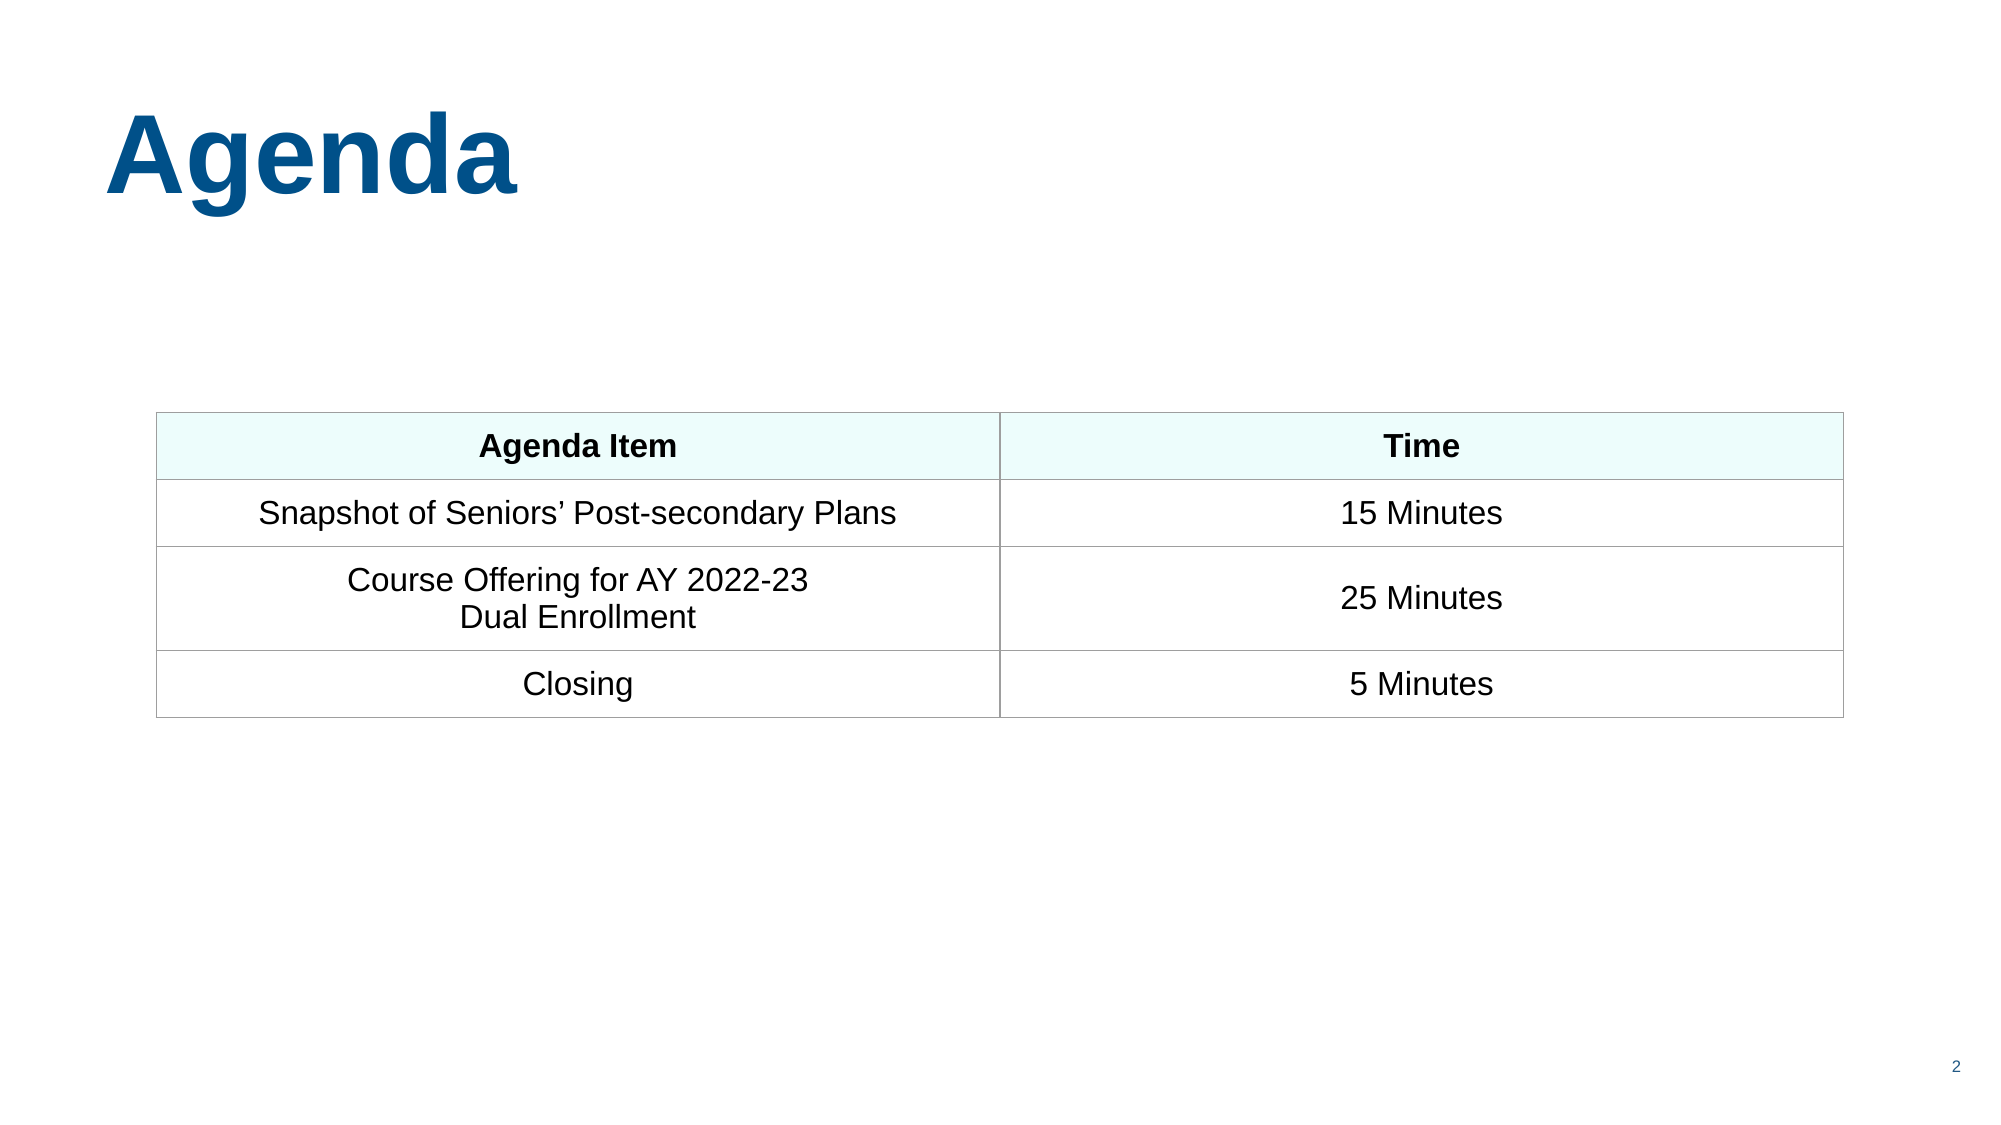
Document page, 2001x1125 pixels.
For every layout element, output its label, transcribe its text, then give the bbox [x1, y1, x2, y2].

table_cell Closing [157, 651, 999, 717]
table_header Time [1001, 413, 1843, 479]
table_header Agenda Item [157, 413, 999, 479]
slide_number ‹#› [1926, 1036, 1977, 1097]
text_box Agenda [104, 81, 1913, 218]
table_cell 25 Minutes [1001, 547, 1843, 650]
table_cell Snapshot of Seniors’ Post-secondary Plans [157, 480, 999, 546]
table_cell Course Offering for AY 2022-23 Dual Enrollment [157, 547, 999, 650]
table_cell 5 Minutes [1001, 651, 1843, 717]
table_cell 15 Minutes [1001, 480, 1843, 546]
